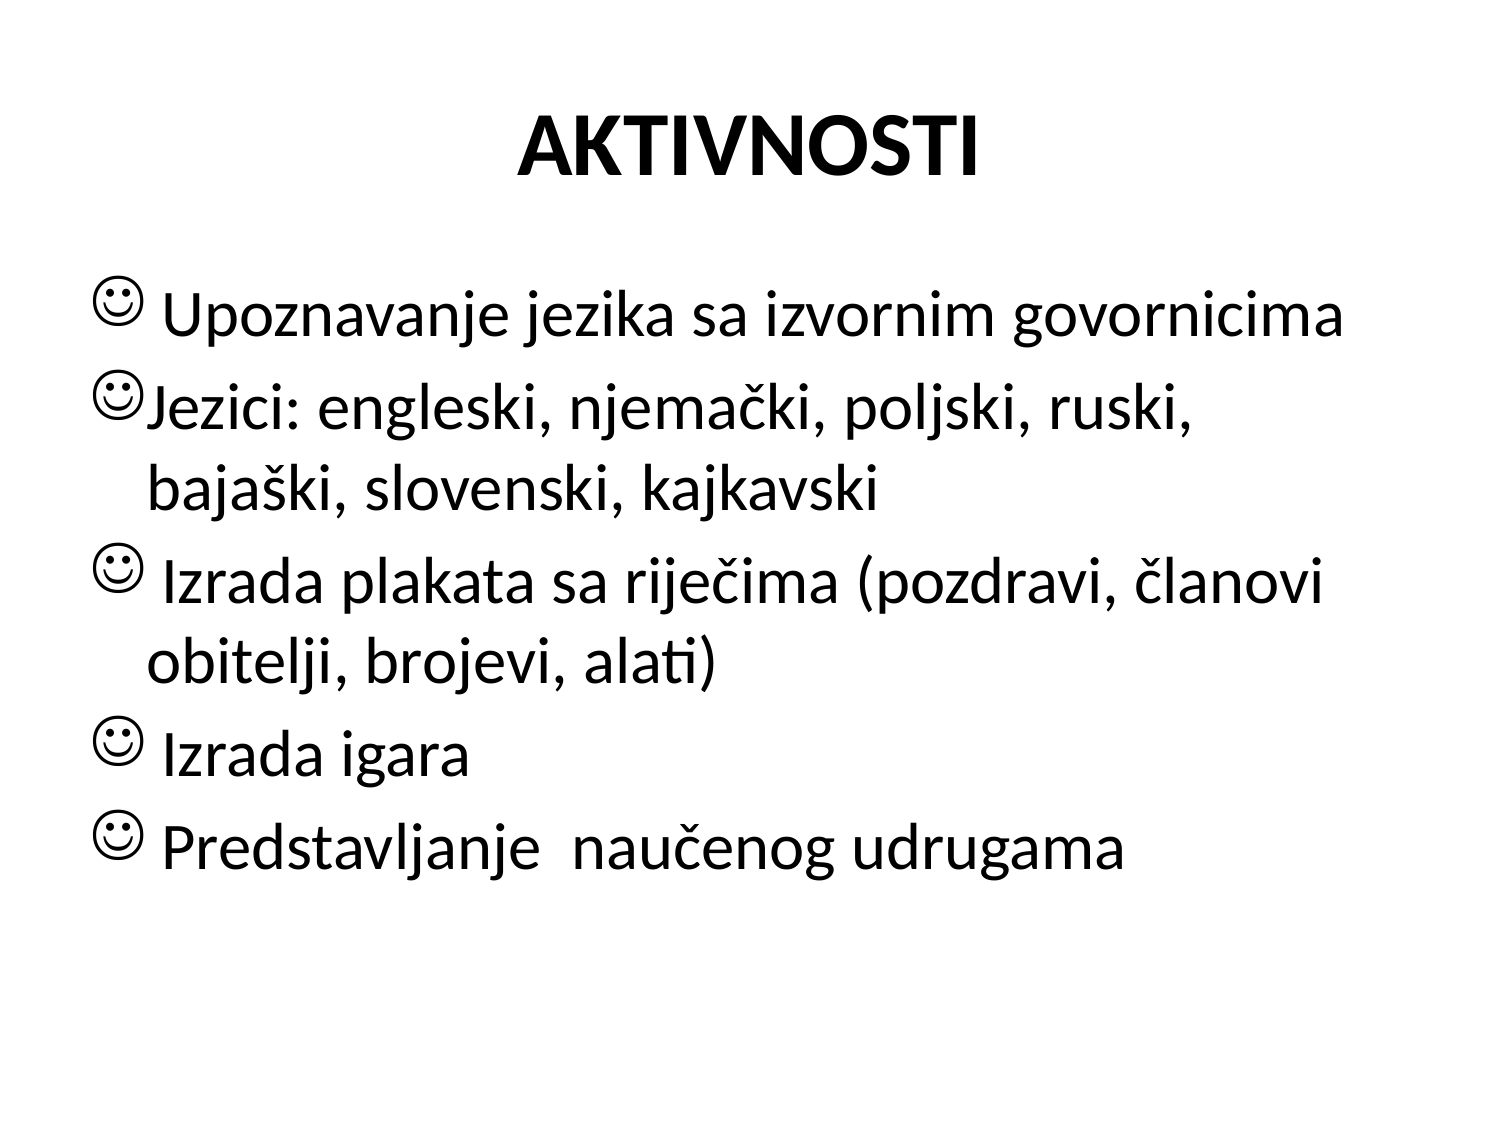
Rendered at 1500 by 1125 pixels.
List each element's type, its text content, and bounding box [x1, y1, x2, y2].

list Upoznavanje jezika sa izvornim govornicima Jezici: engleski, njemački, poljski, ruski, bajaški, slovenski, kajkavski Izrada plakata sa riječima (pozdravi, članovi obitelji, brojevi, alati) Izrada igara Predstavljanje naučenog udrugama [75, 262, 1425, 1005]
title AKTIVNOSTI [75, 45, 1425, 233]
